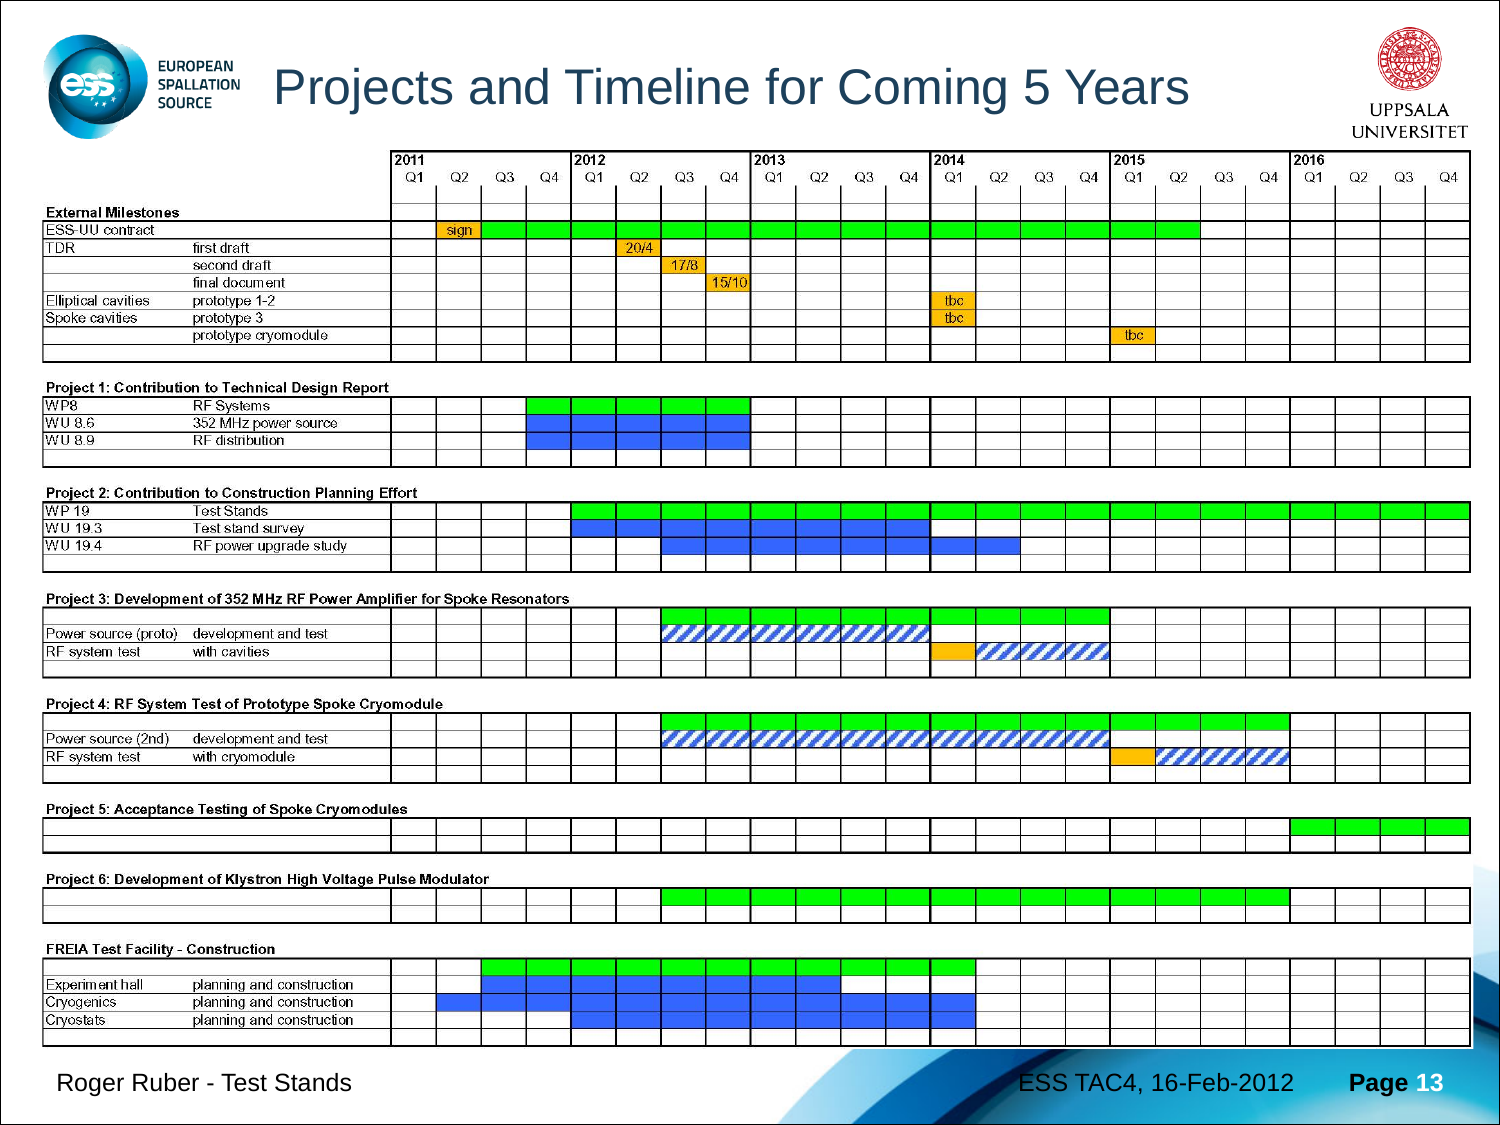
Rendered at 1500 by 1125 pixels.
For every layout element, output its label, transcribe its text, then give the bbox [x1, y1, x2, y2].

picture [42, 27, 1499, 1124]
picture [61, 55, 118, 99]
slide_number ESS TAC4, 16-Feb-2012 [988, 1058, 1310, 1101]
footer Roger Ruber - Test Stands [40, 1058, 960, 1101]
slide_number Page 13 [1322, 1058, 1460, 1101]
title Projects and Timeline for Coming 5 Years [258, 30, 1396, 132]
picture [43, 34, 78, 139]
